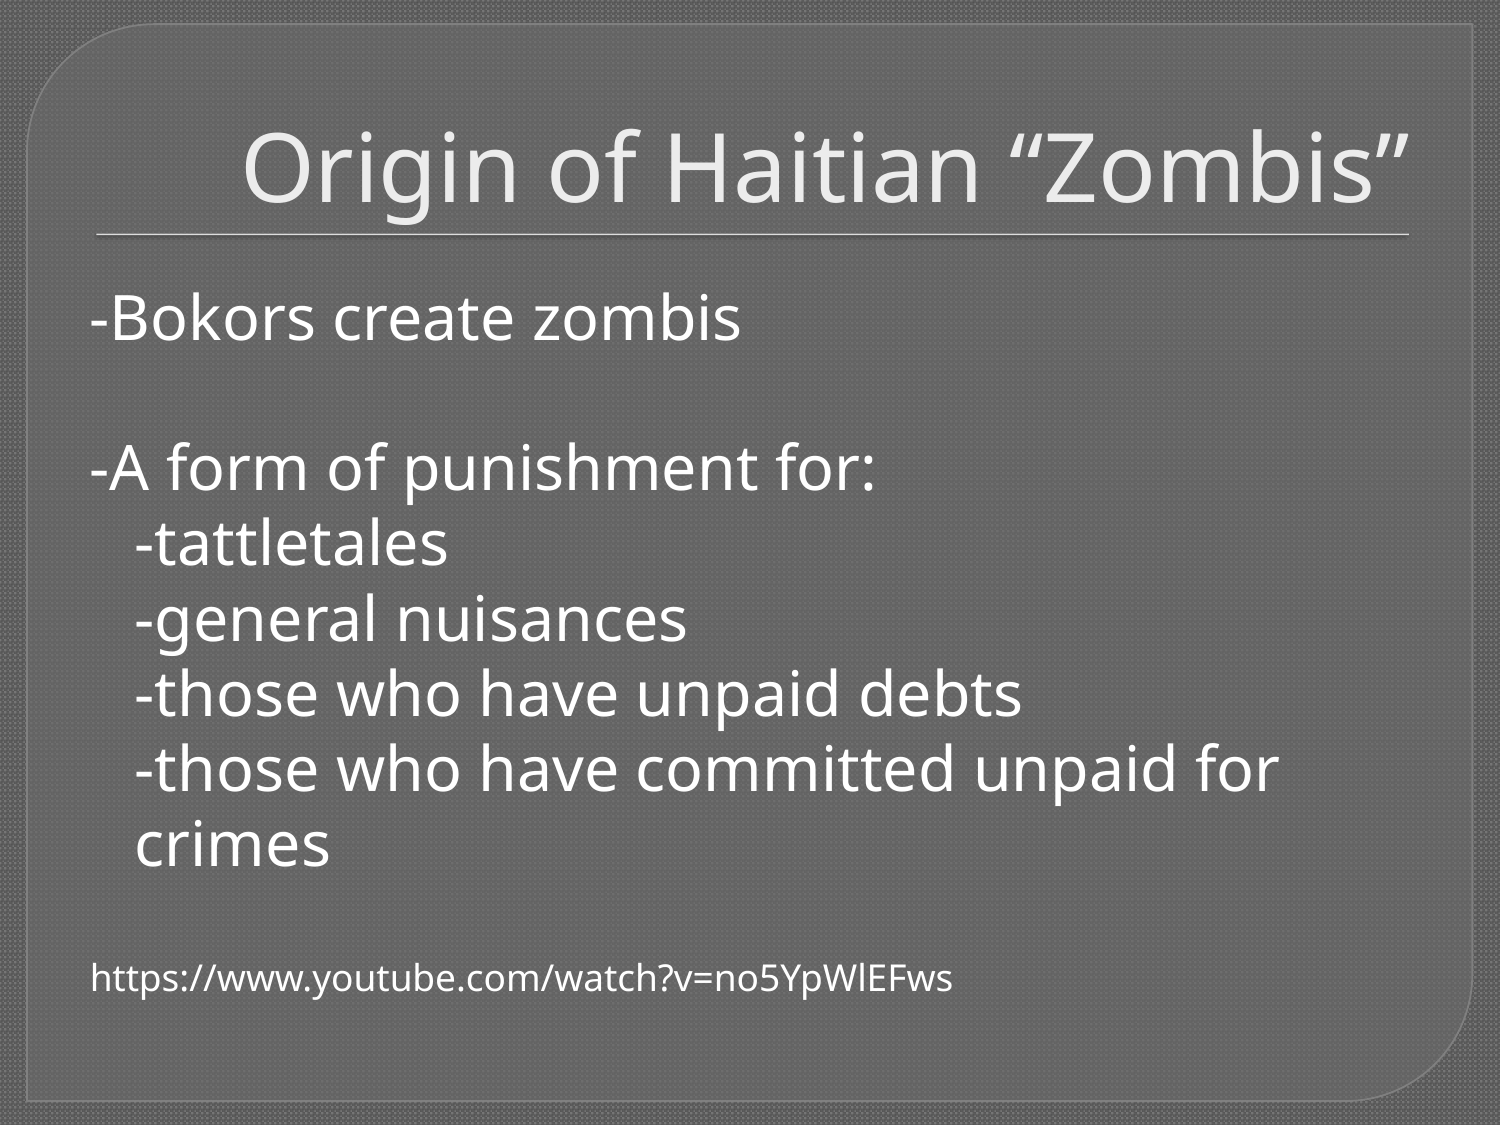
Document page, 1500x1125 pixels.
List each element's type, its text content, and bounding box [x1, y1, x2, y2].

list -Bokors create zombis -A form of punishment for: -tattletales -general nuisances -those who have unpaid debts -those who have committed unpaid for crimes https://www.youtube.com/watch?v=no5YpWlEFws [75, 270, 1425, 1013]
title Origin of Haitian “Zombis” [75, 41, 1425, 230]
